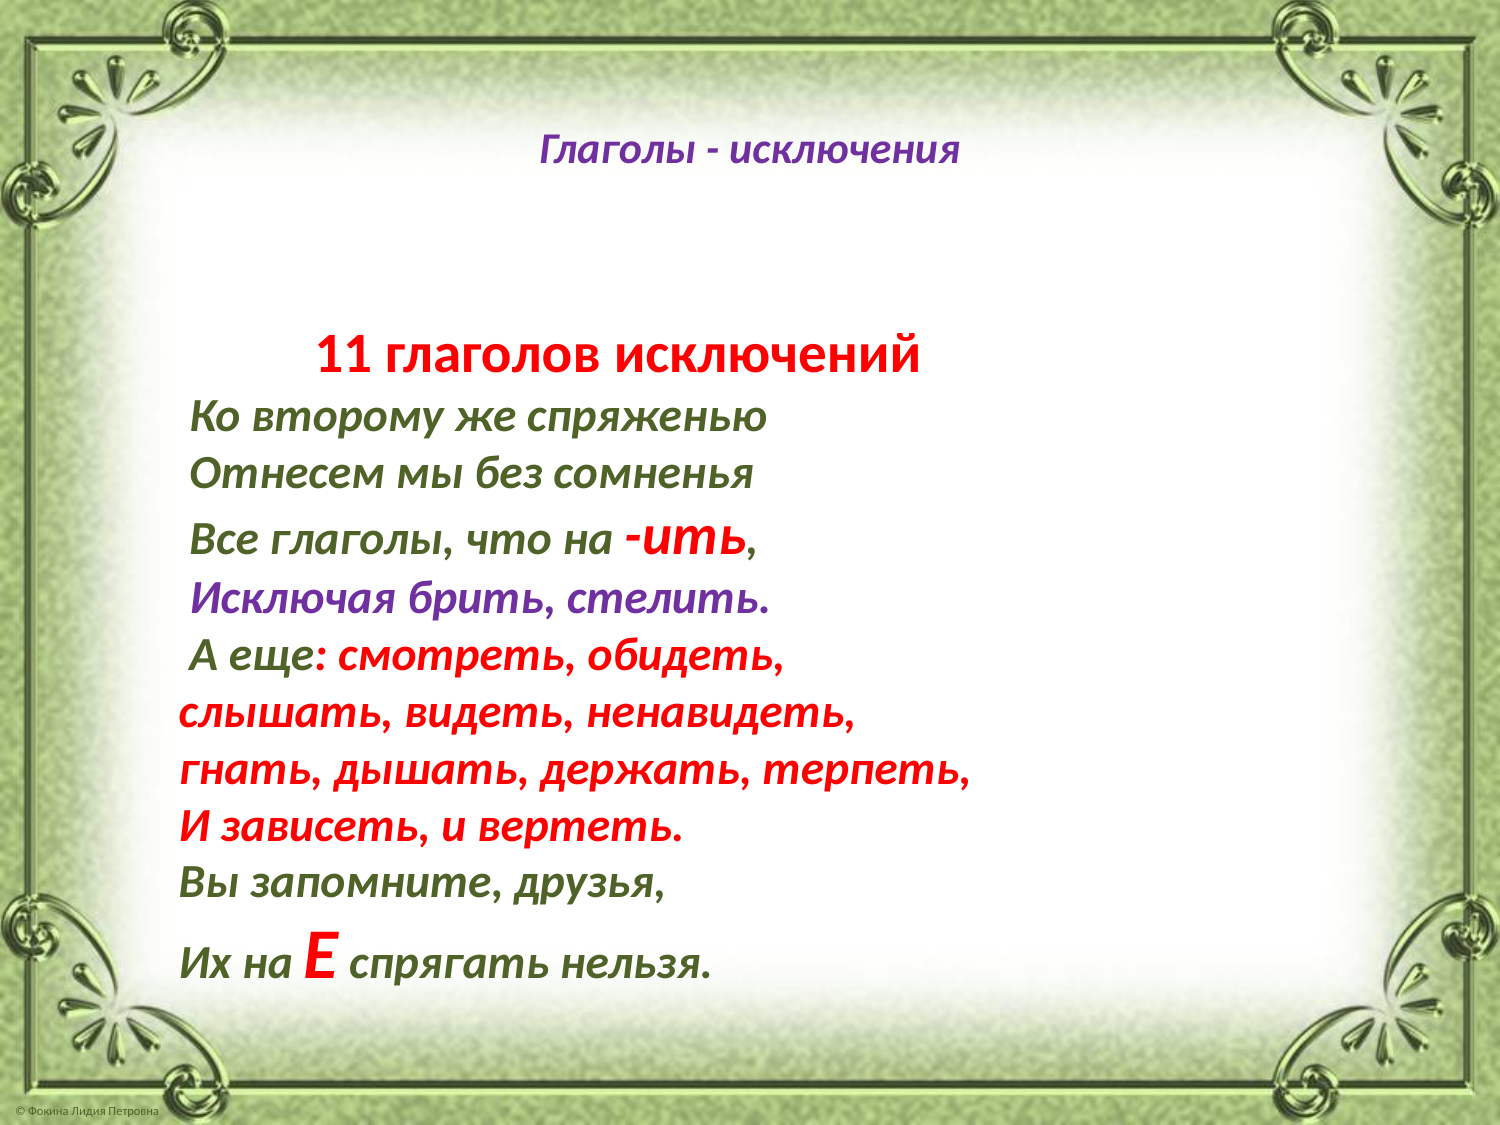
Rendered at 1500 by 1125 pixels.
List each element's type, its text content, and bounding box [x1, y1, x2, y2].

list 11 глаголов исключений Ко второму же спряженью Отнесем мы без сомненья Все глаголы, что на -ить, Исключая брить, стелить. А еще: смотреть, обидеть, слышать, видеть, ненавидеть, гнать, дышать, держать, терпеть, И зависеть, и вертеть. Вы запомните, друзья, Их на Е спрягать нельзя. [75, 262, 1425, 1005]
picture [0, 0, 1500, 1125]
title Глаголы - исключения [75, 58, 1425, 233]
